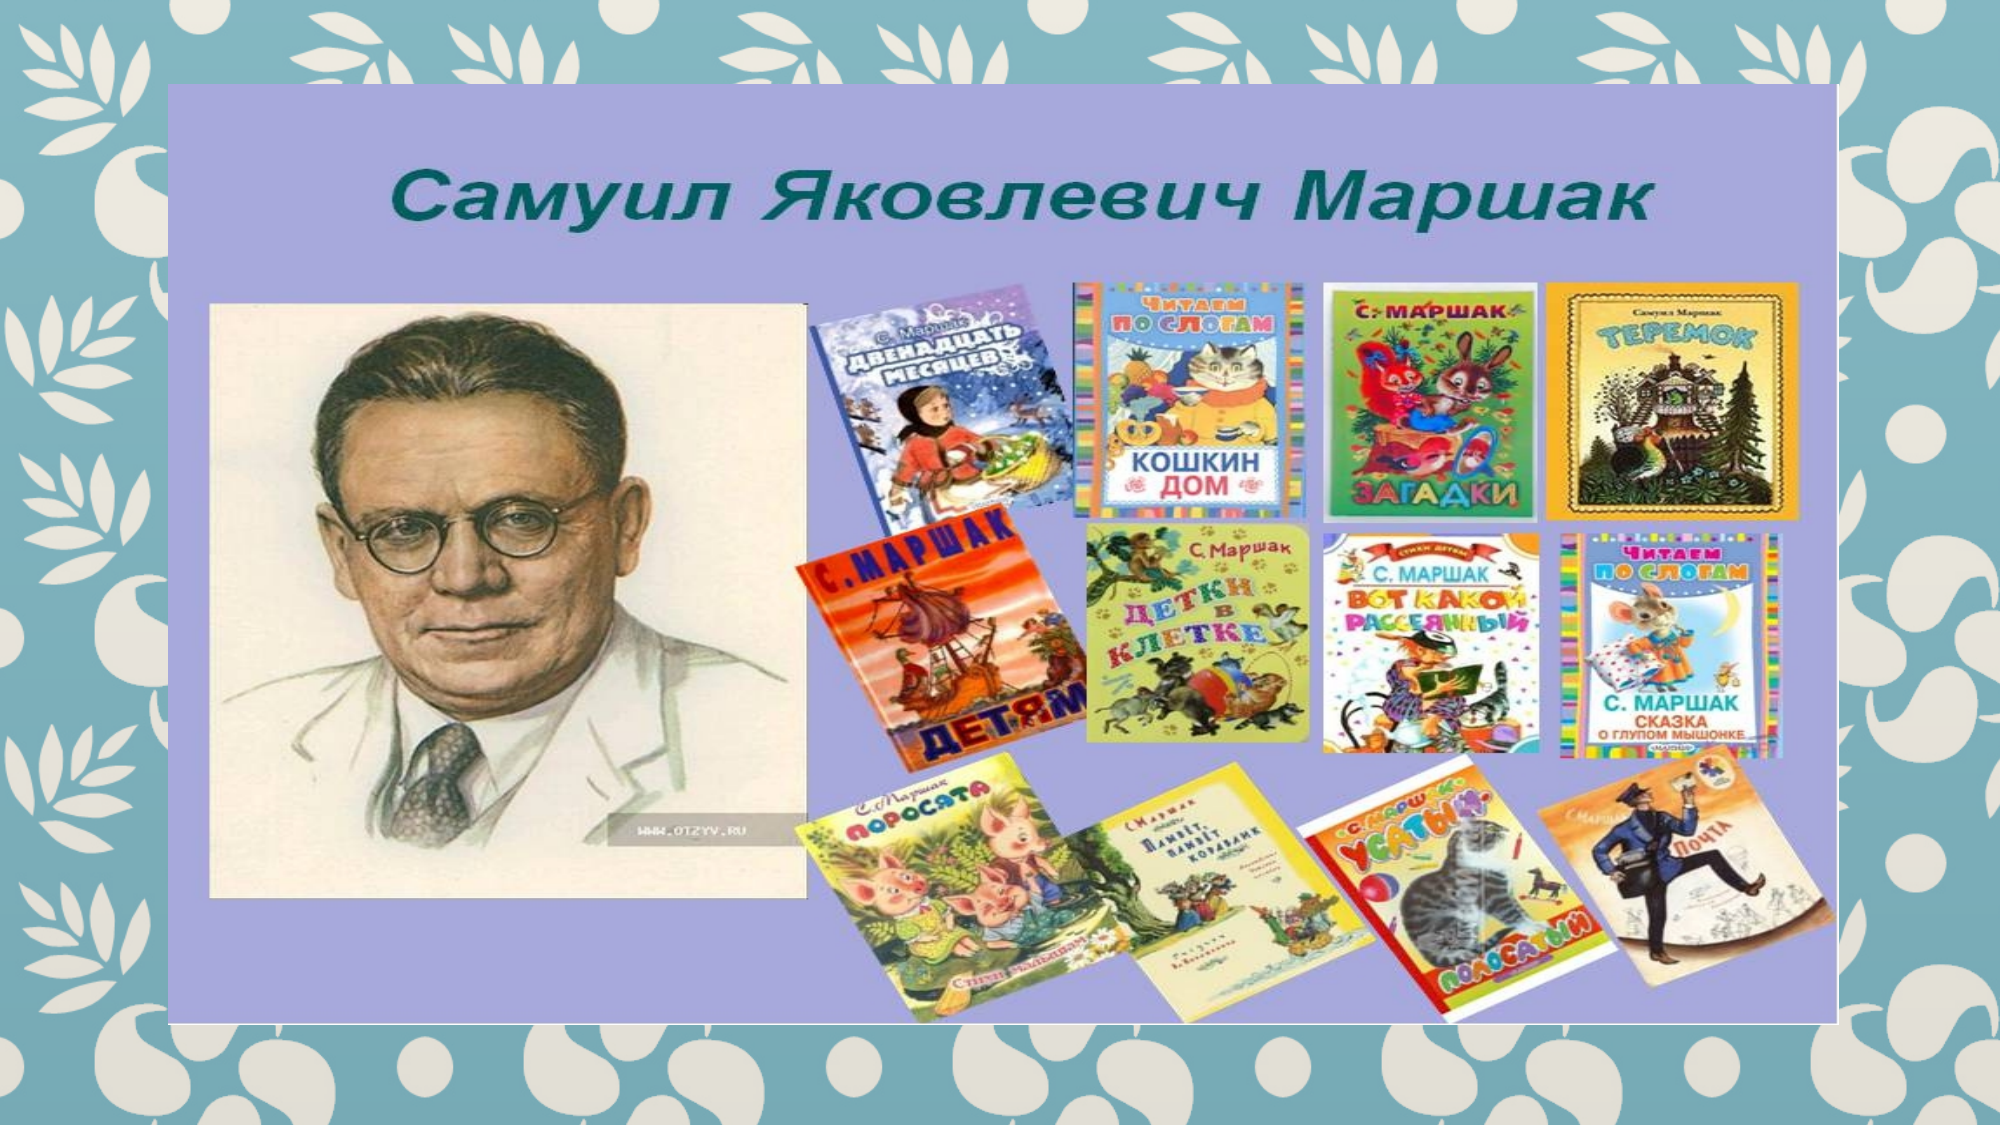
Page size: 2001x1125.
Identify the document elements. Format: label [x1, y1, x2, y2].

picture [168, 84, 1839, 1025]
